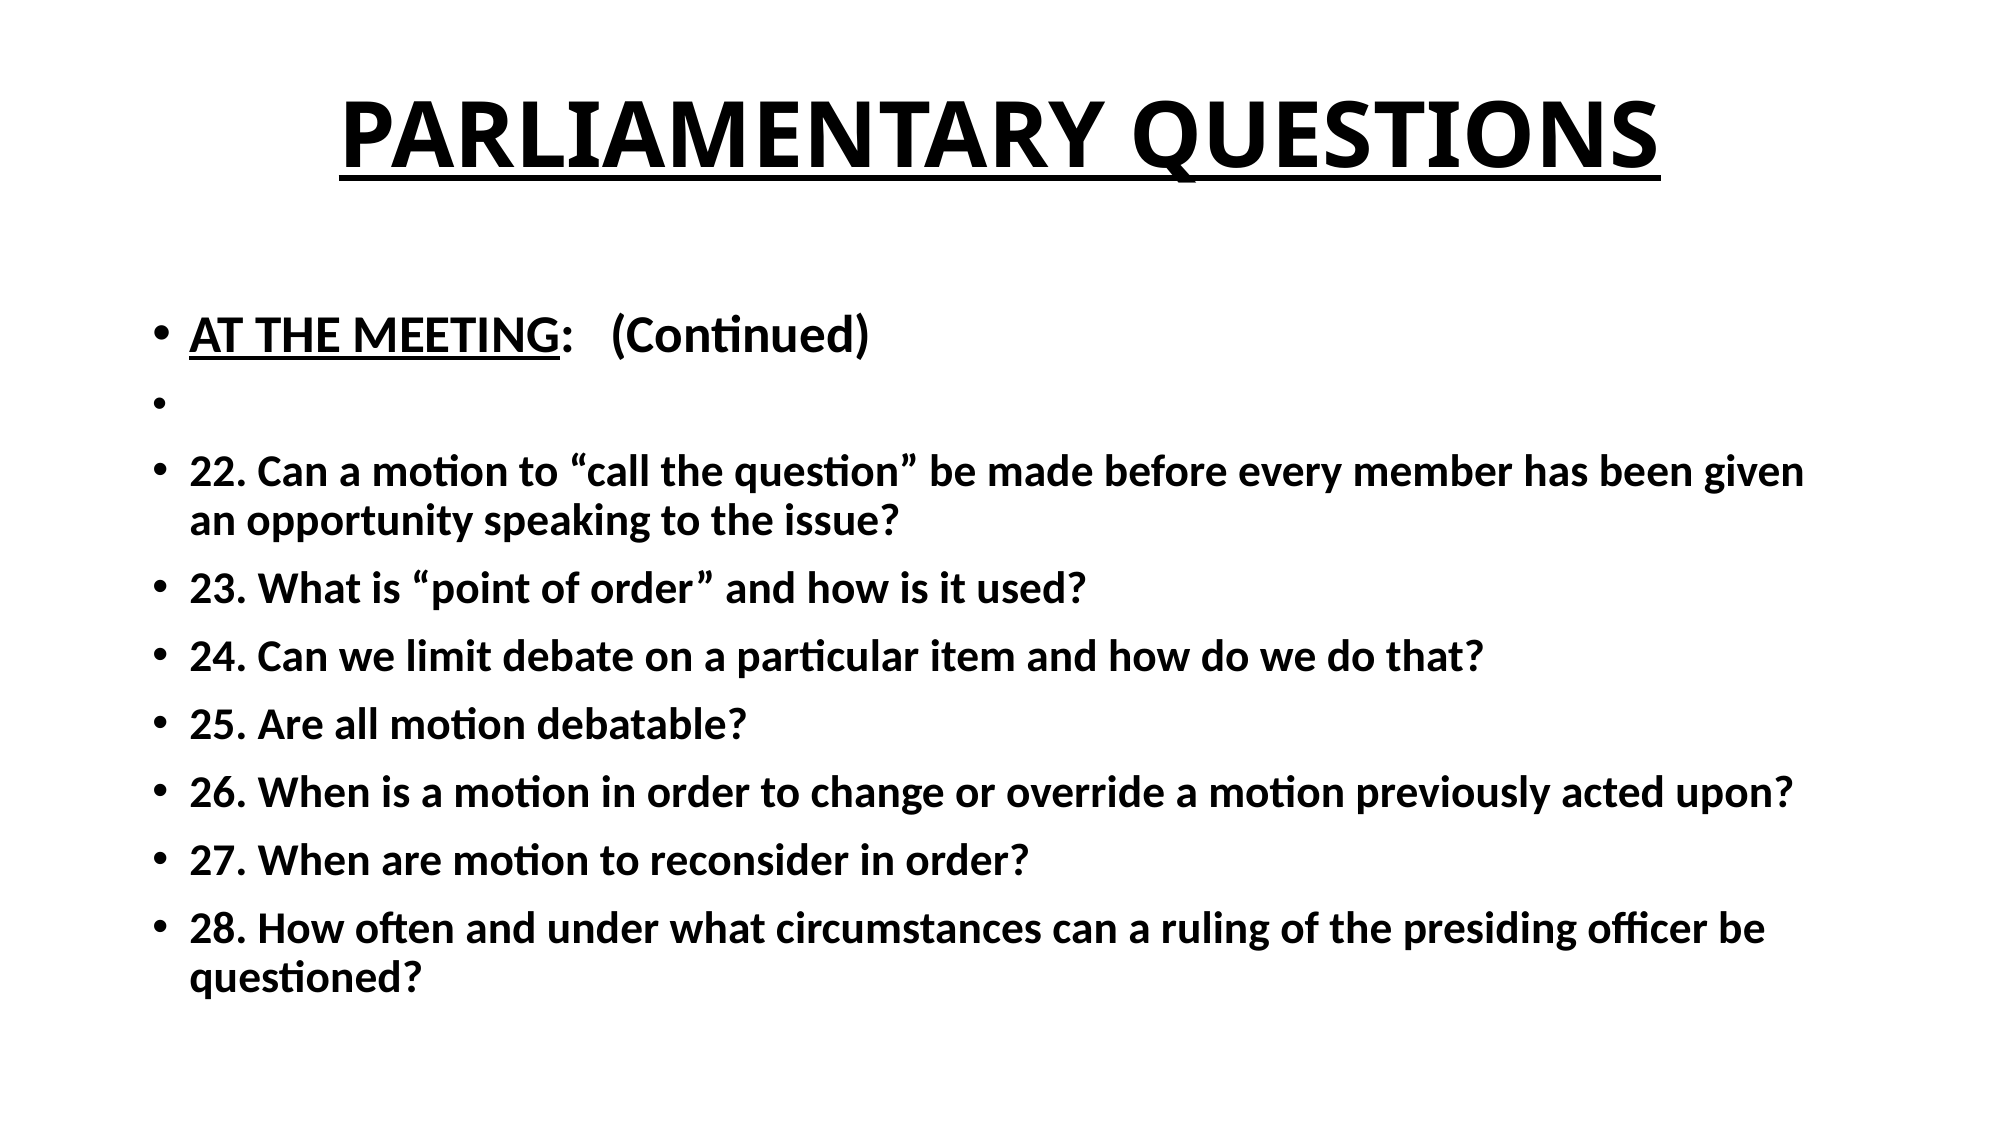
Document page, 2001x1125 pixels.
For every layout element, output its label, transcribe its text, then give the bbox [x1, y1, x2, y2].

title PARLIAMENTARY QUESTIONS [137, 59, 1863, 217]
list AT THE MEETING: (Continued) 22. Can a motion to “call the question” be made before every member has been given an opportunity speaking to the issue? 23. What is “point of order” and how is it used? 24. Can we limit debate on a particular item and how do we do that? 25. Are all motion debatable? 26. When is a motion in order to change or override a motion previously acted upon? 27. When are motion to reconsider in order? 28. How often and under what circumstances can a ruling of the presiding officer be questioned? [137, 299, 1863, 1014]
